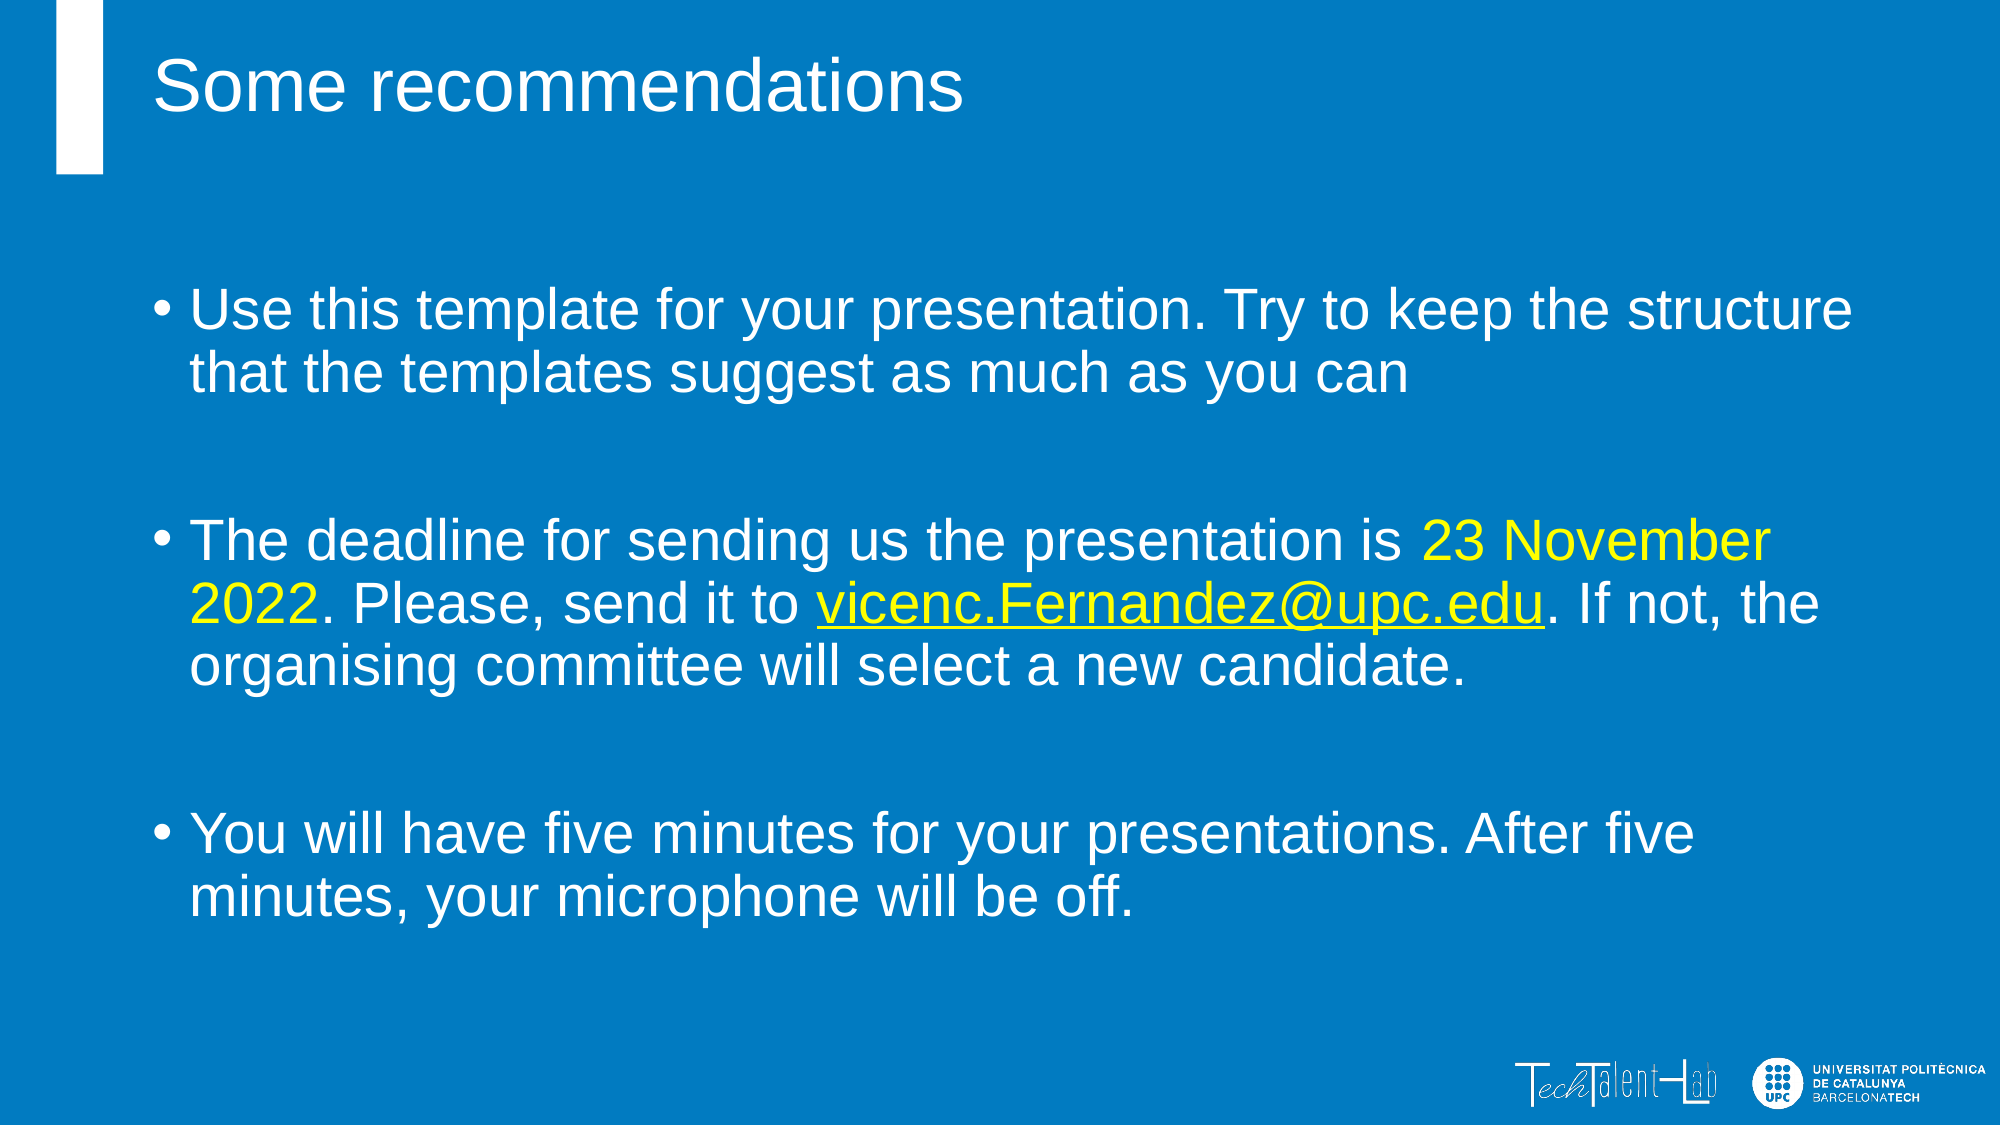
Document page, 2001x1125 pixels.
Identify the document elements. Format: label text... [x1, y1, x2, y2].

picture [1737, 1043, 2000, 1123]
list Use this template for your presentation. Try to keep the structure that the templates suggest as much as you can The deadline for sending us the presentation is 23 November 2022. Please, send it to vicenc.Fernandez@upc.edu. If not, the organising committee will select a new candidate. You will have five minutes for your presentations. After five minutes, your microphone will be off. [137, 242, 1944, 967]
title Some recommendations [137, 0, 1944, 175]
picture [1515, 1059, 1716, 1107]
